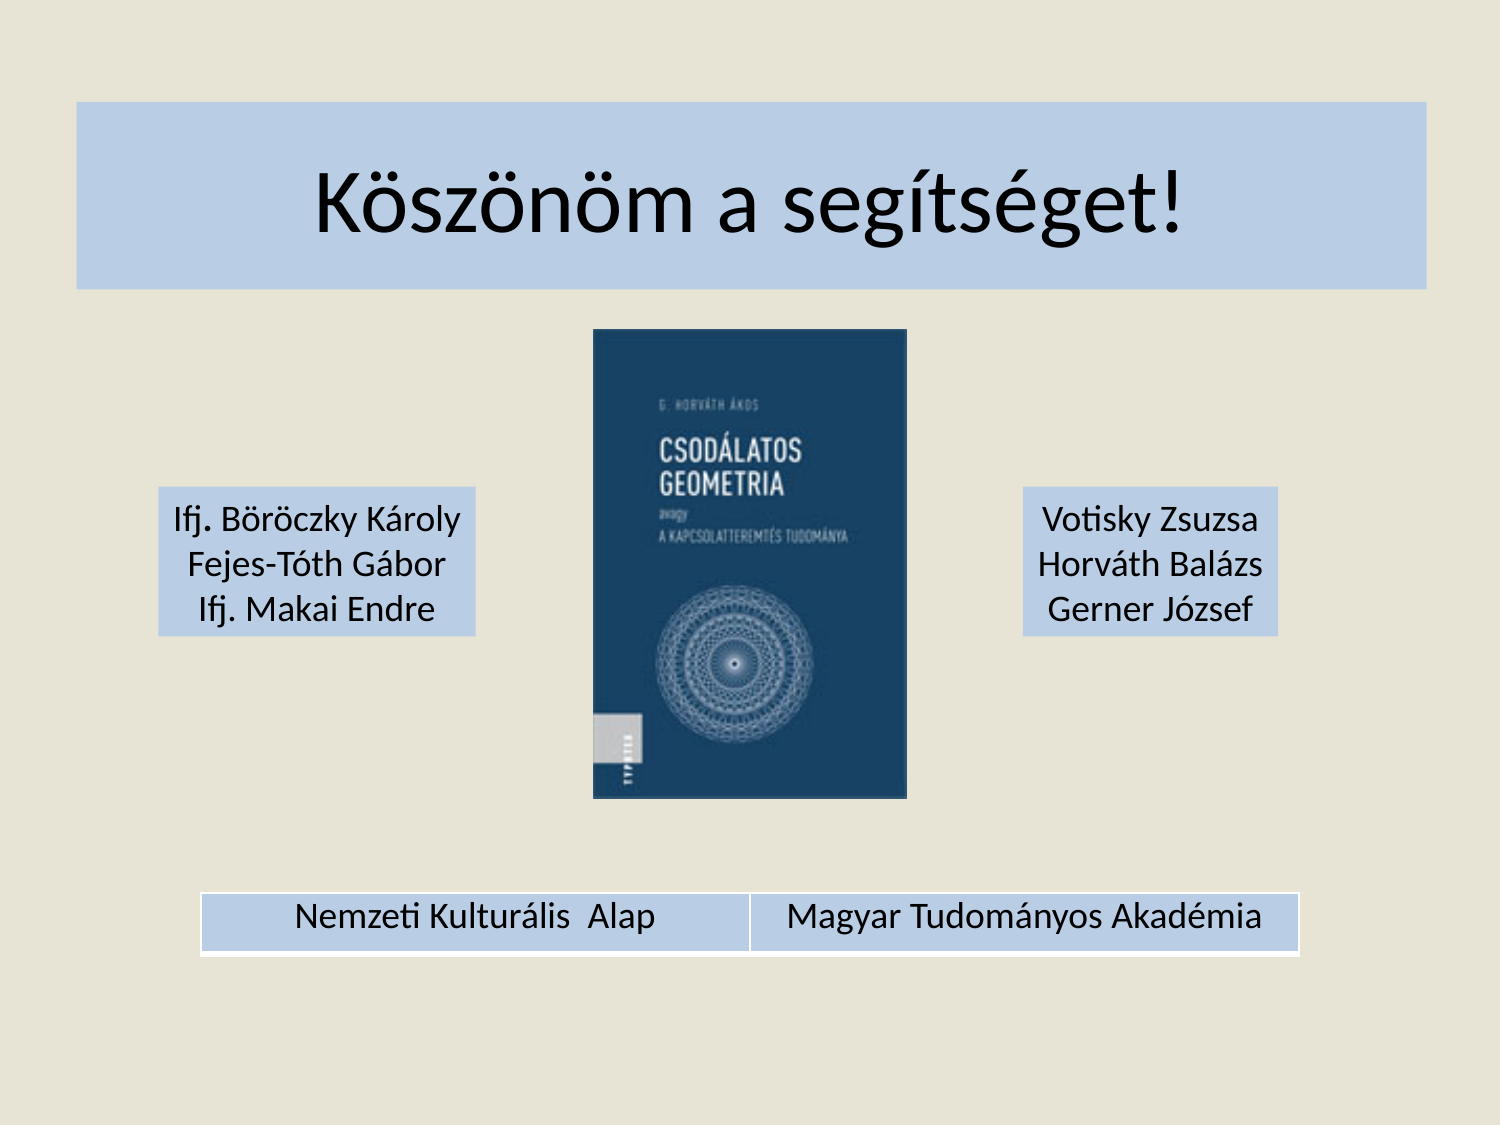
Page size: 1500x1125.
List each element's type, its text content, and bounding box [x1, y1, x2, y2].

title Köszönöm a segítséget! [76, 101, 1427, 290]
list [593, 329, 907, 799]
table_header Magyar Tudományos Akadémia [751, 894, 1298, 951]
table_header Nemzeti Kulturális Alap [202, 894, 749, 951]
text_box Votisky Zsuzsa Horváth Balázs Gerner József [1022, 486, 1279, 637]
text_box Ifj. Böröczky Károly Fejes-Tóth Gábor Ifj. Makai Endre [158, 486, 476, 637]
